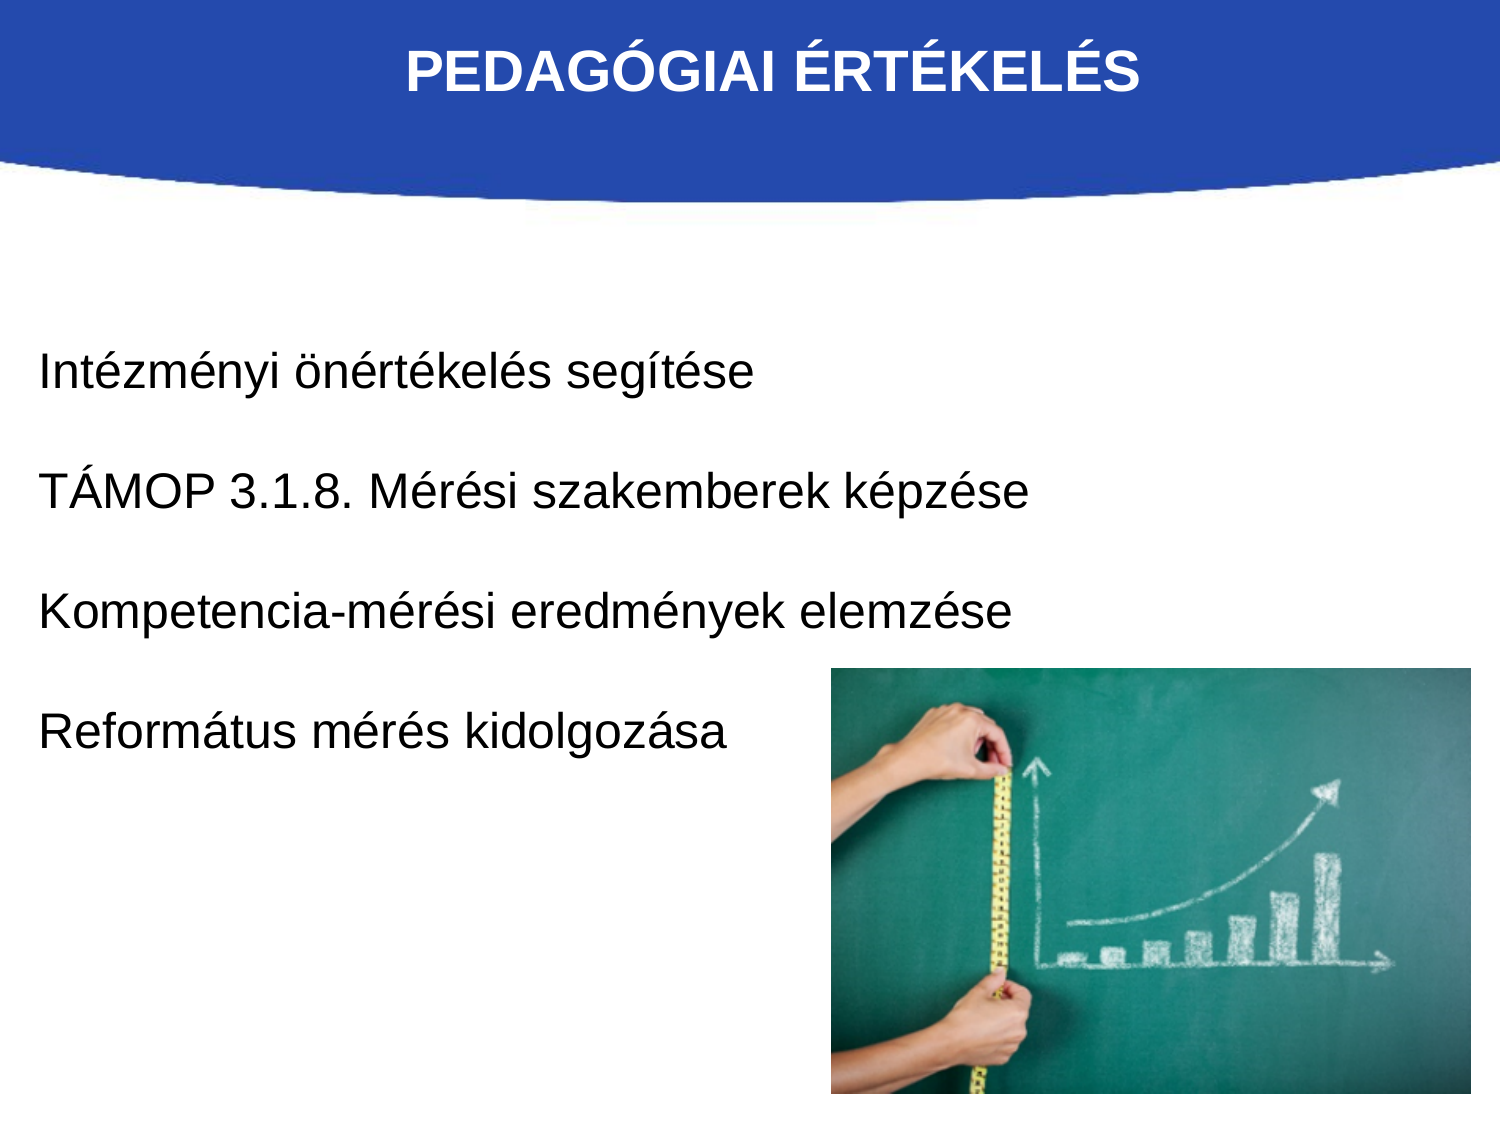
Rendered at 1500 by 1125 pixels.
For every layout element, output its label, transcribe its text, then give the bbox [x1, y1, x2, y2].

title Pedagógiai értékelés [76, 25, 1471, 178]
picture [0, 0, 1500, 1125]
text_box Intézményi önértékelés segítése TÁMOP 3.1.8. Mérési szakemberek képzése Kompetencia-mérési eredmények elemzése Református mérés kidolgozása [18, 271, 1176, 766]
